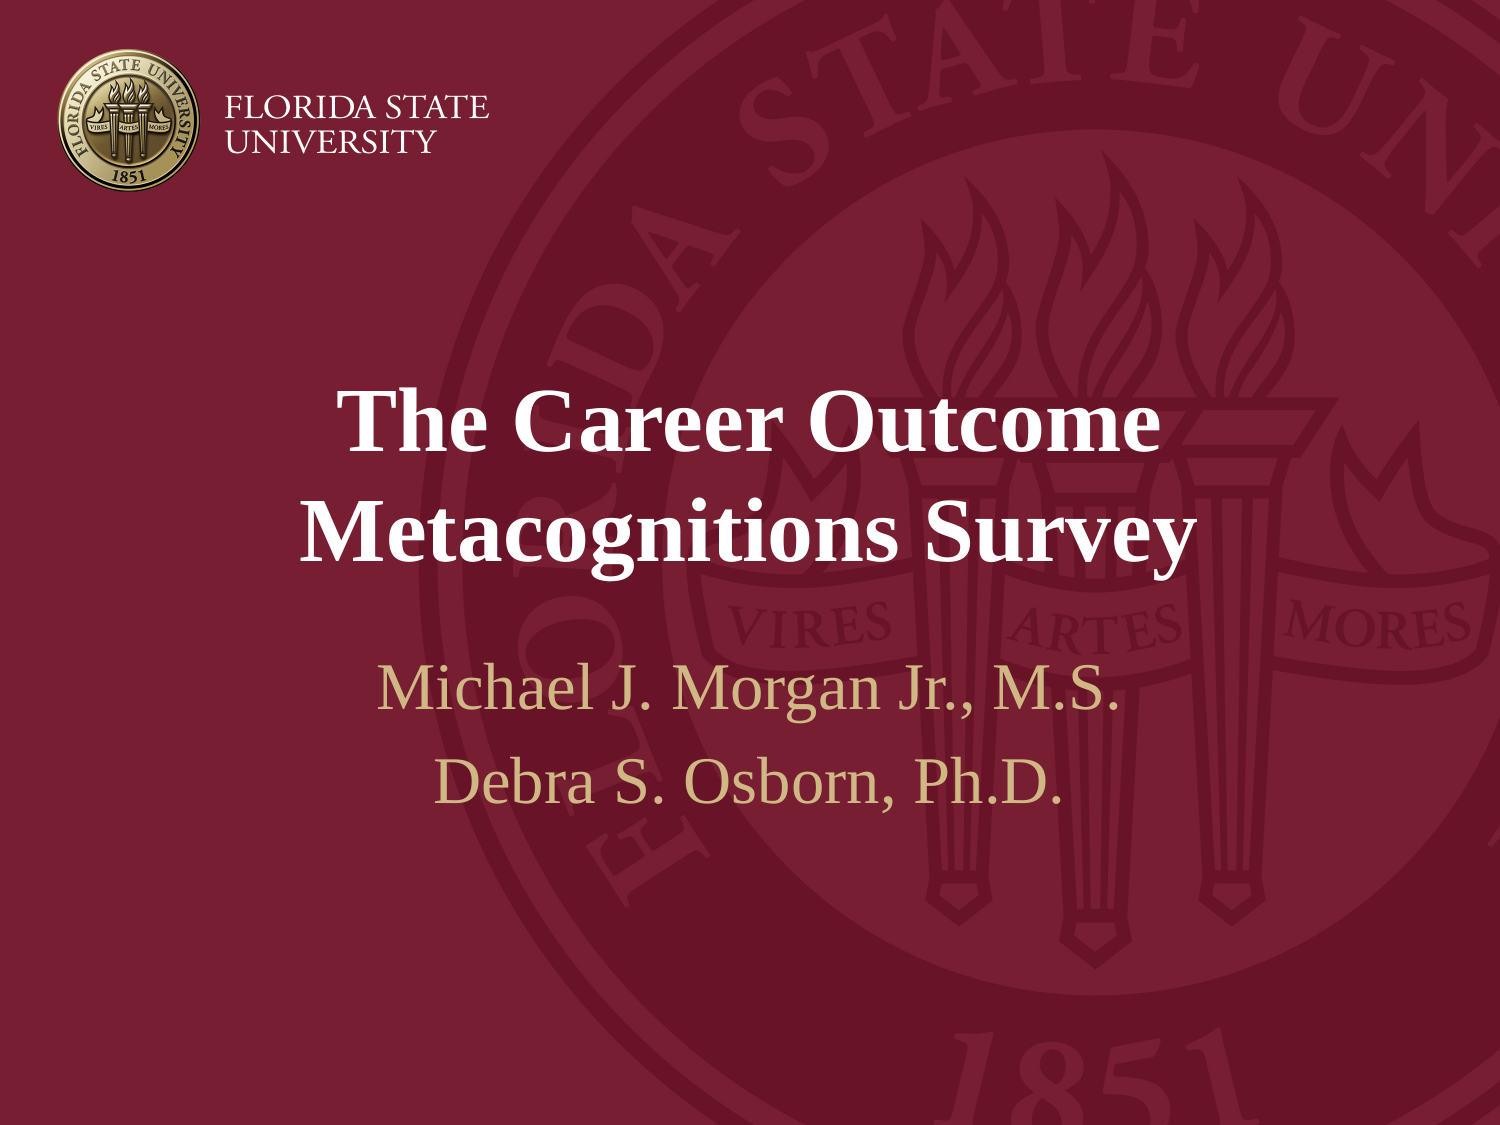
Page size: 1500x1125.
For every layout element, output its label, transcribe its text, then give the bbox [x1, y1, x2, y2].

picture [0, 0, 1500, 1125]
title The Career Outcome Metacognitions Survey [112, 349, 1388, 591]
subtitle Michael J. Morgan Jr., M.S. Debra S. Osborn, Ph.D. [225, 637, 1275, 925]
